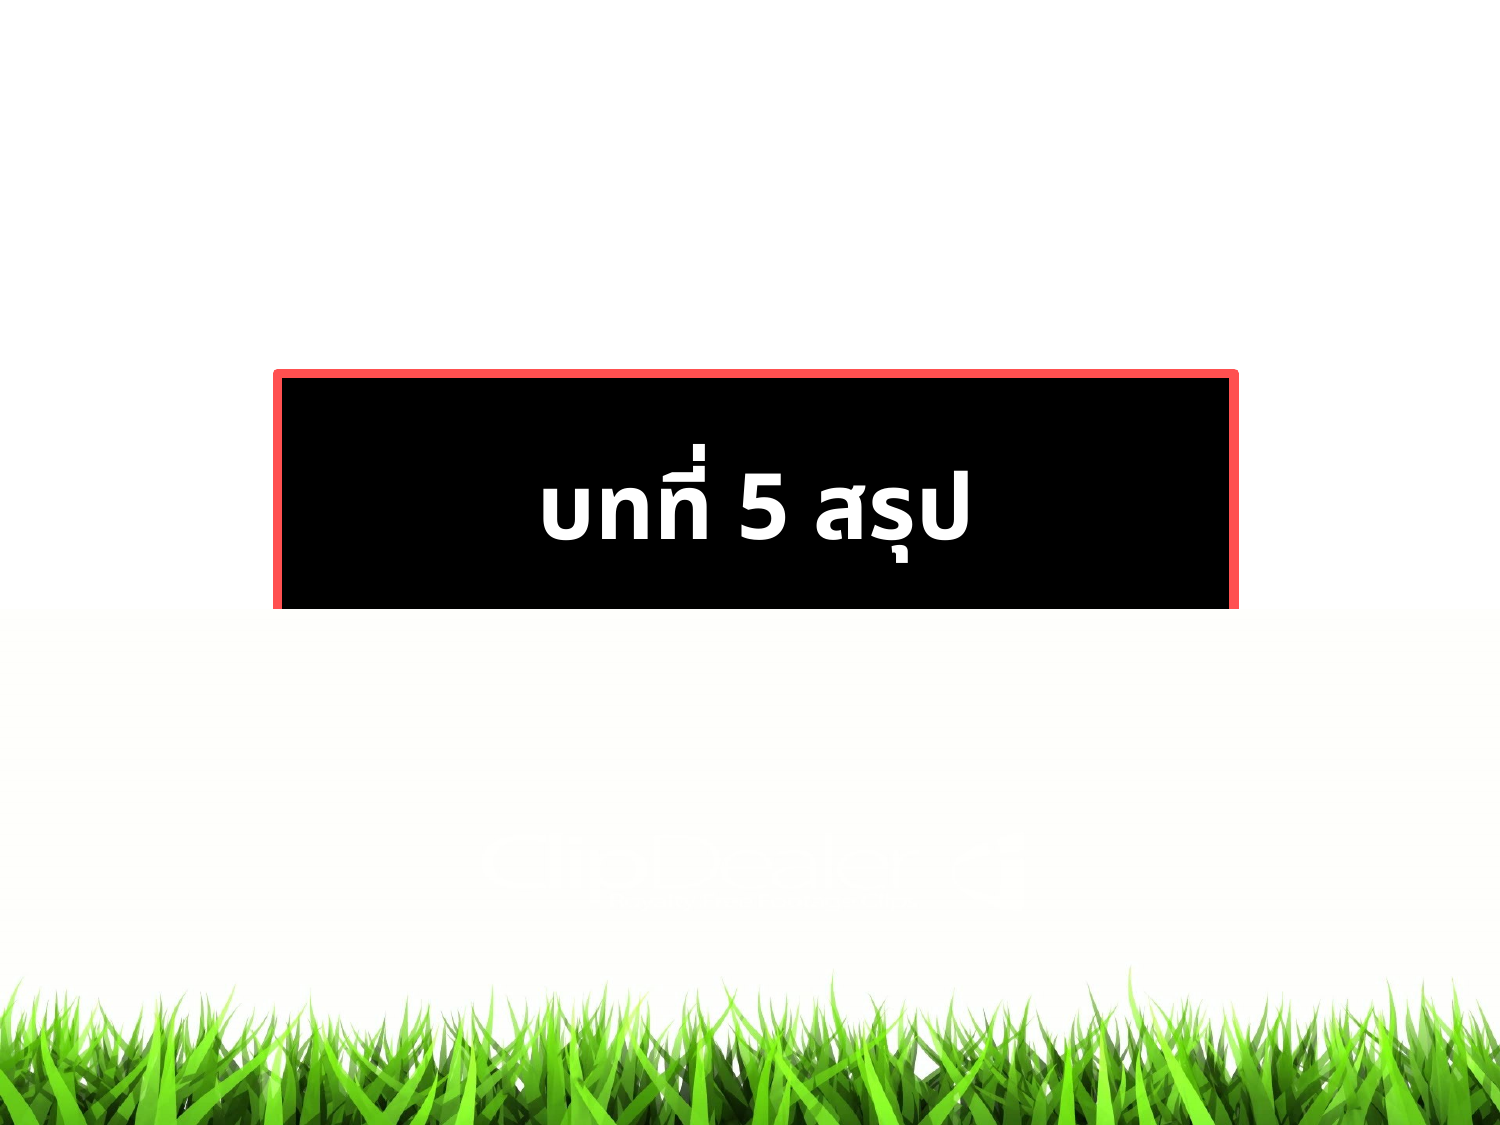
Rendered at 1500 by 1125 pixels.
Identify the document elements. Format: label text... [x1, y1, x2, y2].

picture [0, 609, 1500, 1125]
text_box บทที่ 5 สรุป [275, 371, 1236, 607]
